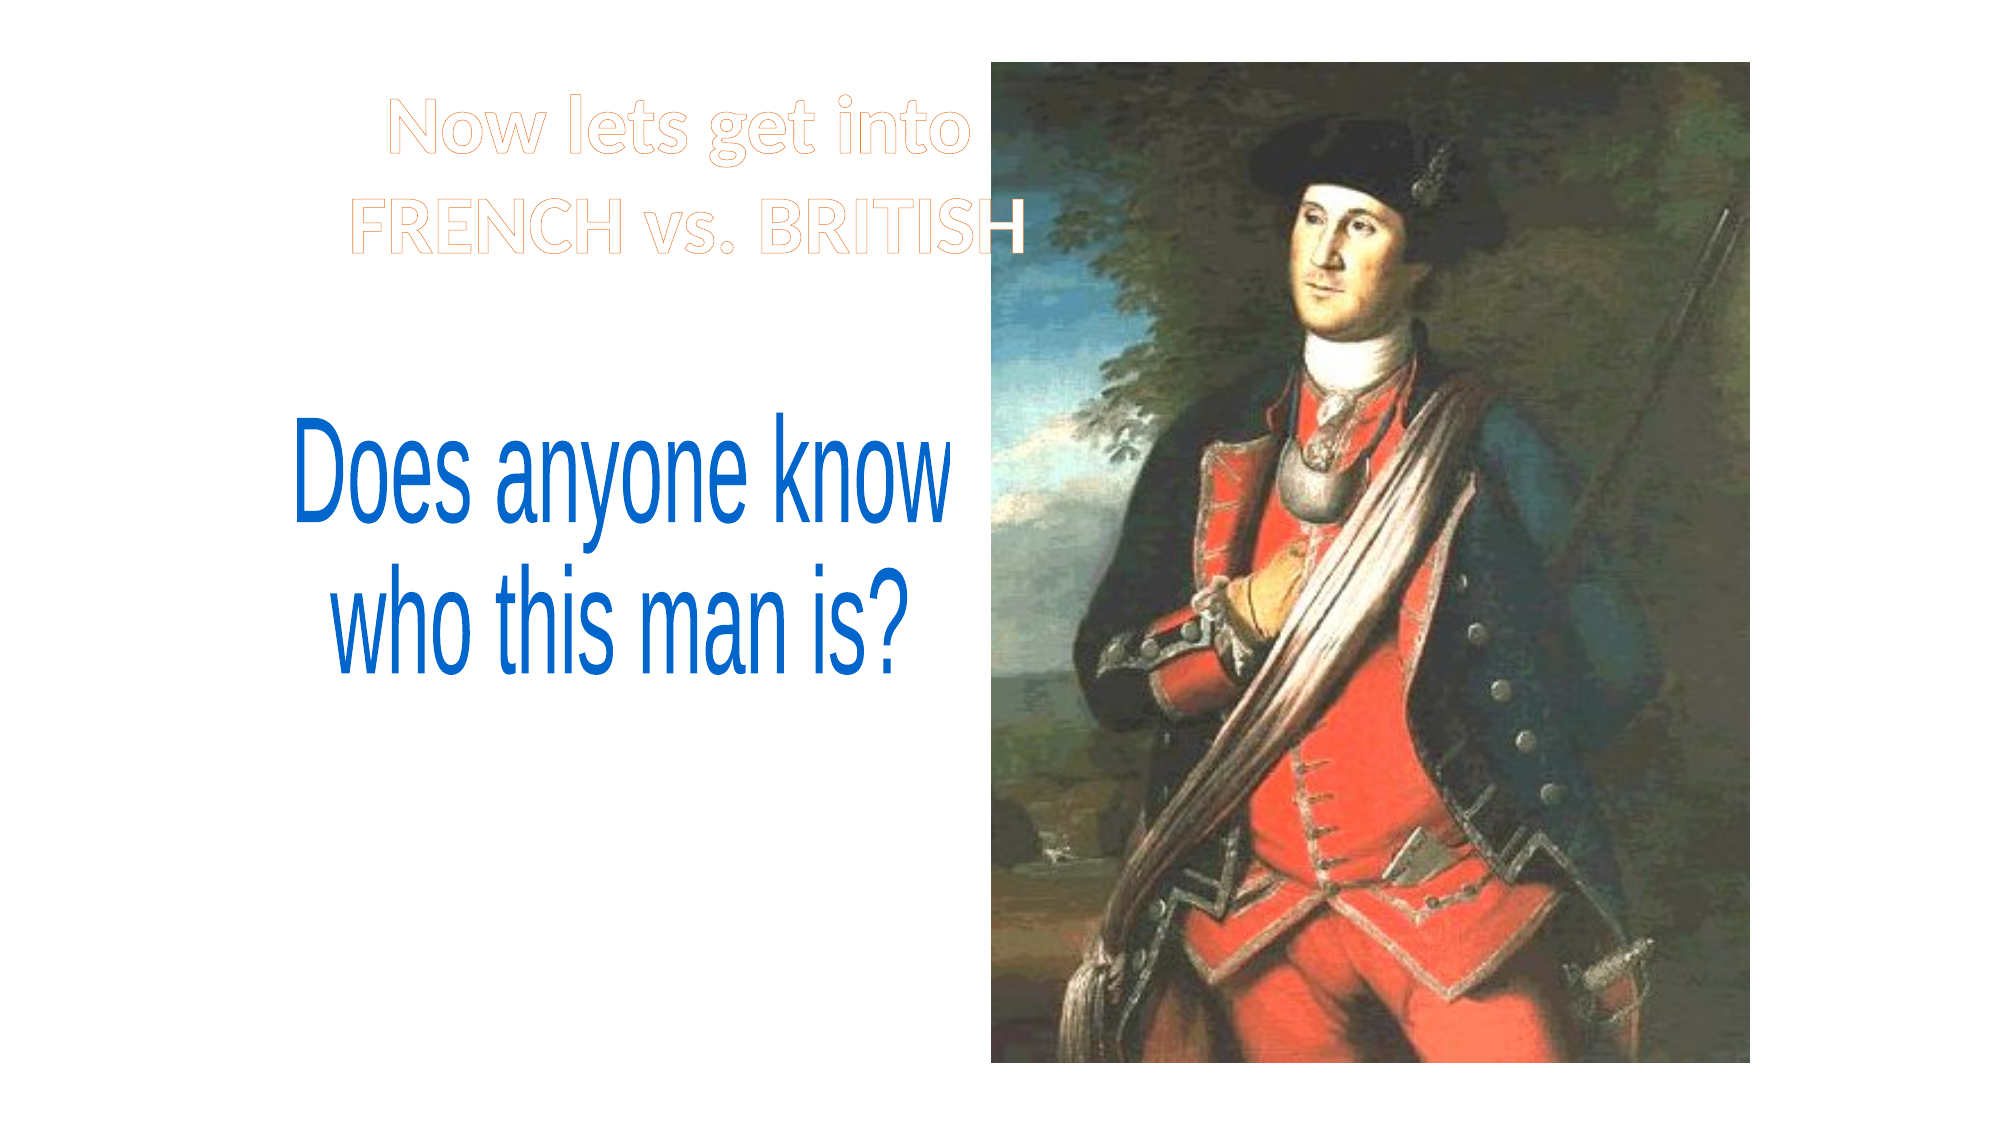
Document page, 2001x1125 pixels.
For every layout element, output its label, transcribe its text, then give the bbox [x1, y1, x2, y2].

text_box Now lets get into FRENCH vs. BRITISH [333, 62, 991, 278]
picture [991, 62, 1751, 1063]
